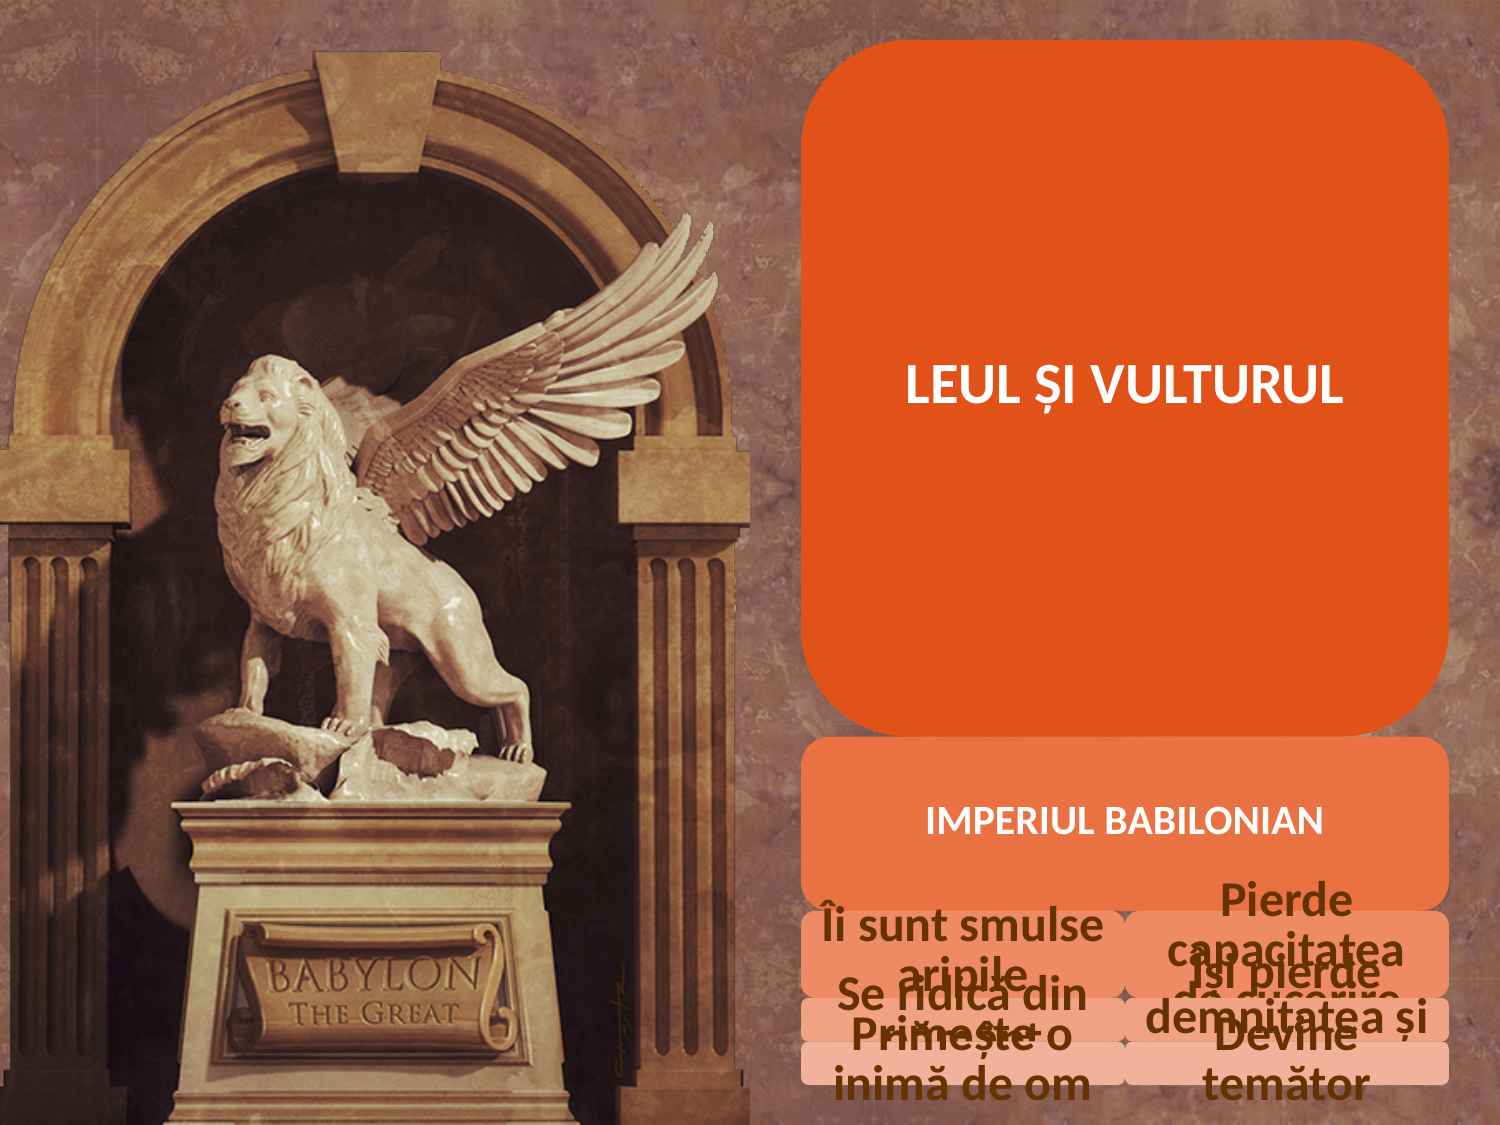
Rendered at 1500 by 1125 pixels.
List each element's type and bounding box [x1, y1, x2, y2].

text_box [800, 39, 1449, 1085]
picture [751, 0, 1500, 1125]
text_box [0, 0, 751, 1125]
